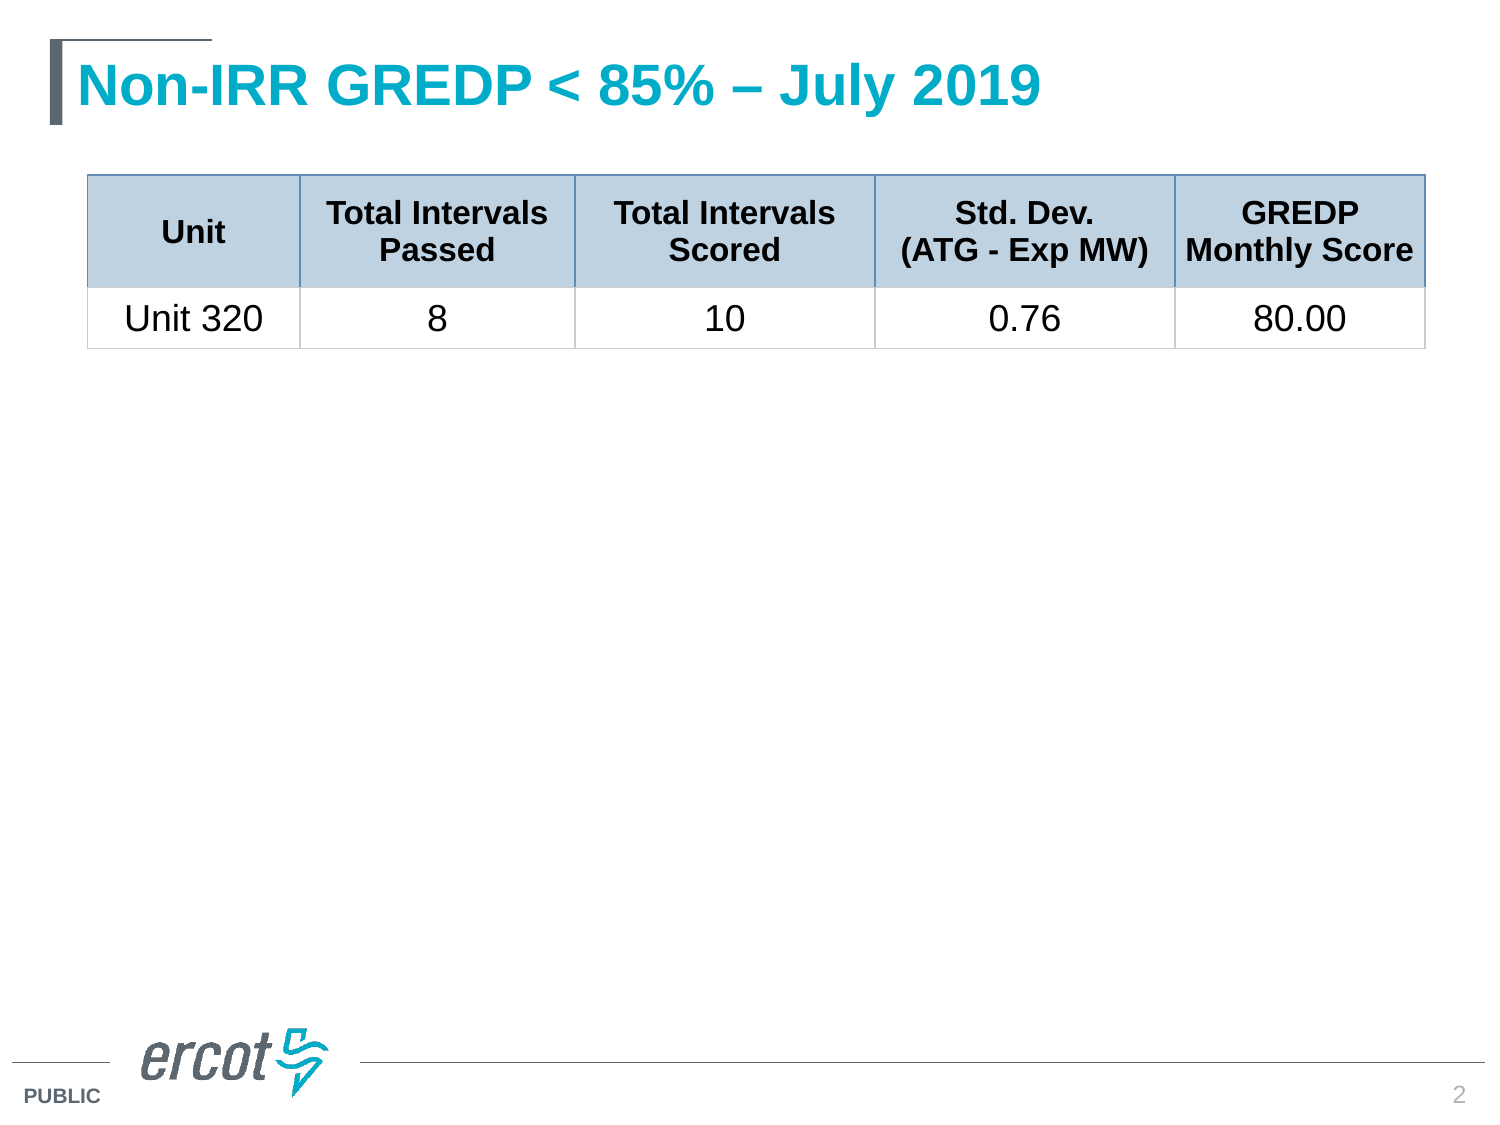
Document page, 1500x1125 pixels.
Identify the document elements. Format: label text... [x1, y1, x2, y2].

table_cell 80.00 [1176, 288, 1424, 348]
table_header GREDP Monthly Score [1176, 176, 1424, 287]
table_cell 10 [576, 288, 874, 348]
table_header Unit [88, 176, 299, 287]
table_cell Unit 320 [88, 288, 299, 348]
table_cell 0.76 [876, 288, 1174, 348]
picture [137, 1024, 332, 1100]
slide_number 2 [1437, 1076, 1475, 1112]
table_header Total Intervals Passed [301, 176, 574, 287]
table_header Std. Dev. (ATG - Exp MW) [876, 176, 1174, 287]
title Non-IRR GREDP < 85% – July 2019 [62, 39, 1450, 158]
table_header Total Intervals Scored [576, 176, 874, 287]
table_cell 8 [301, 288, 574, 348]
